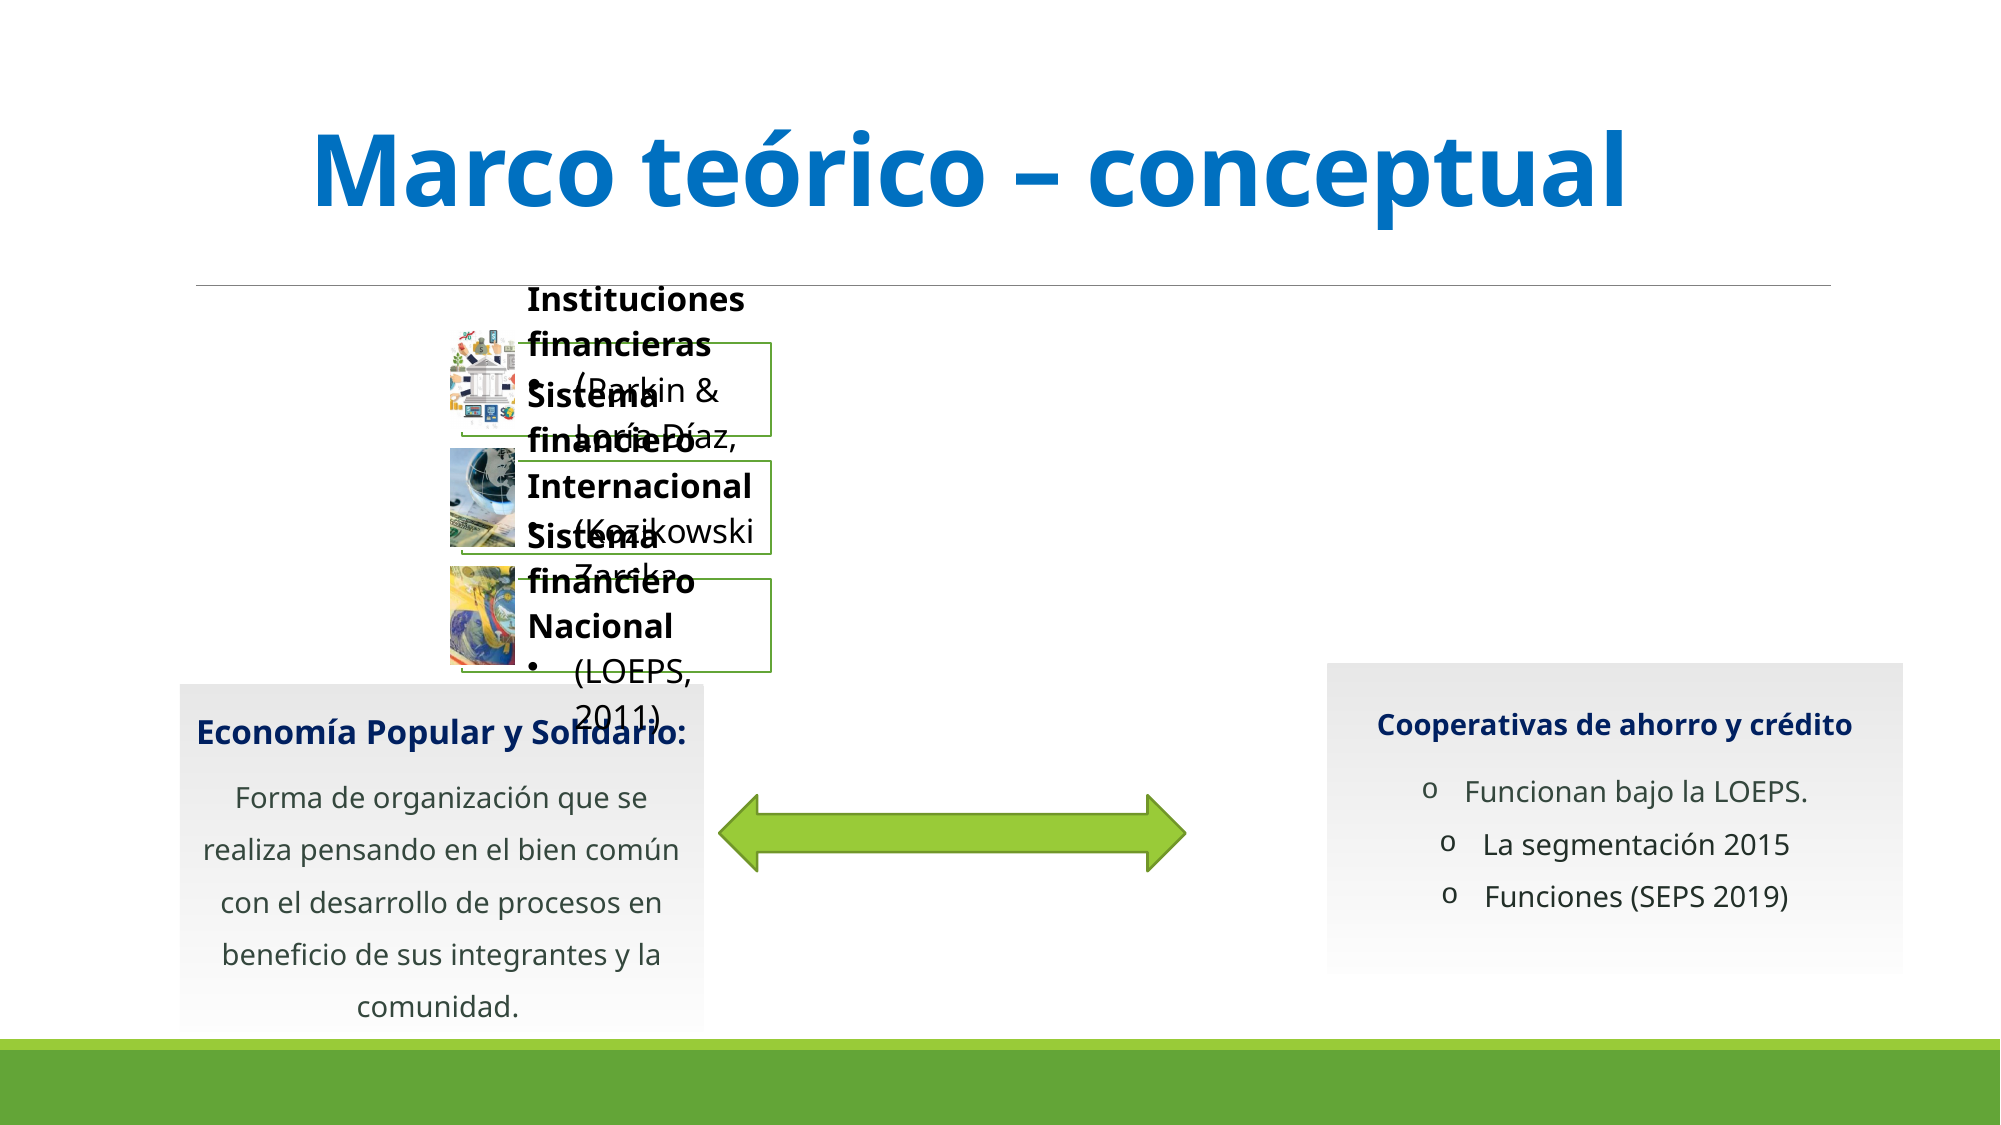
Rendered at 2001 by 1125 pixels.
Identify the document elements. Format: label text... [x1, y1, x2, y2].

title Marco teórico – conceptual [145, 96, 1795, 235]
text_box Cooperativas de ahorro y crédito Funcionan bajo la LOEPS. La segmentación 2015 Funciones (SEPS 2019) [1327, 663, 1903, 974]
text_box [718, 793, 1187, 873]
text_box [448, 306, 1569, 695]
text_box Economía Popular y Solidario: Forma de organización que se realiza pensando en el bien común con el desarrollo de procesos en beneficio de sus integrantes y la comunidad. [179, 684, 704, 1032]
